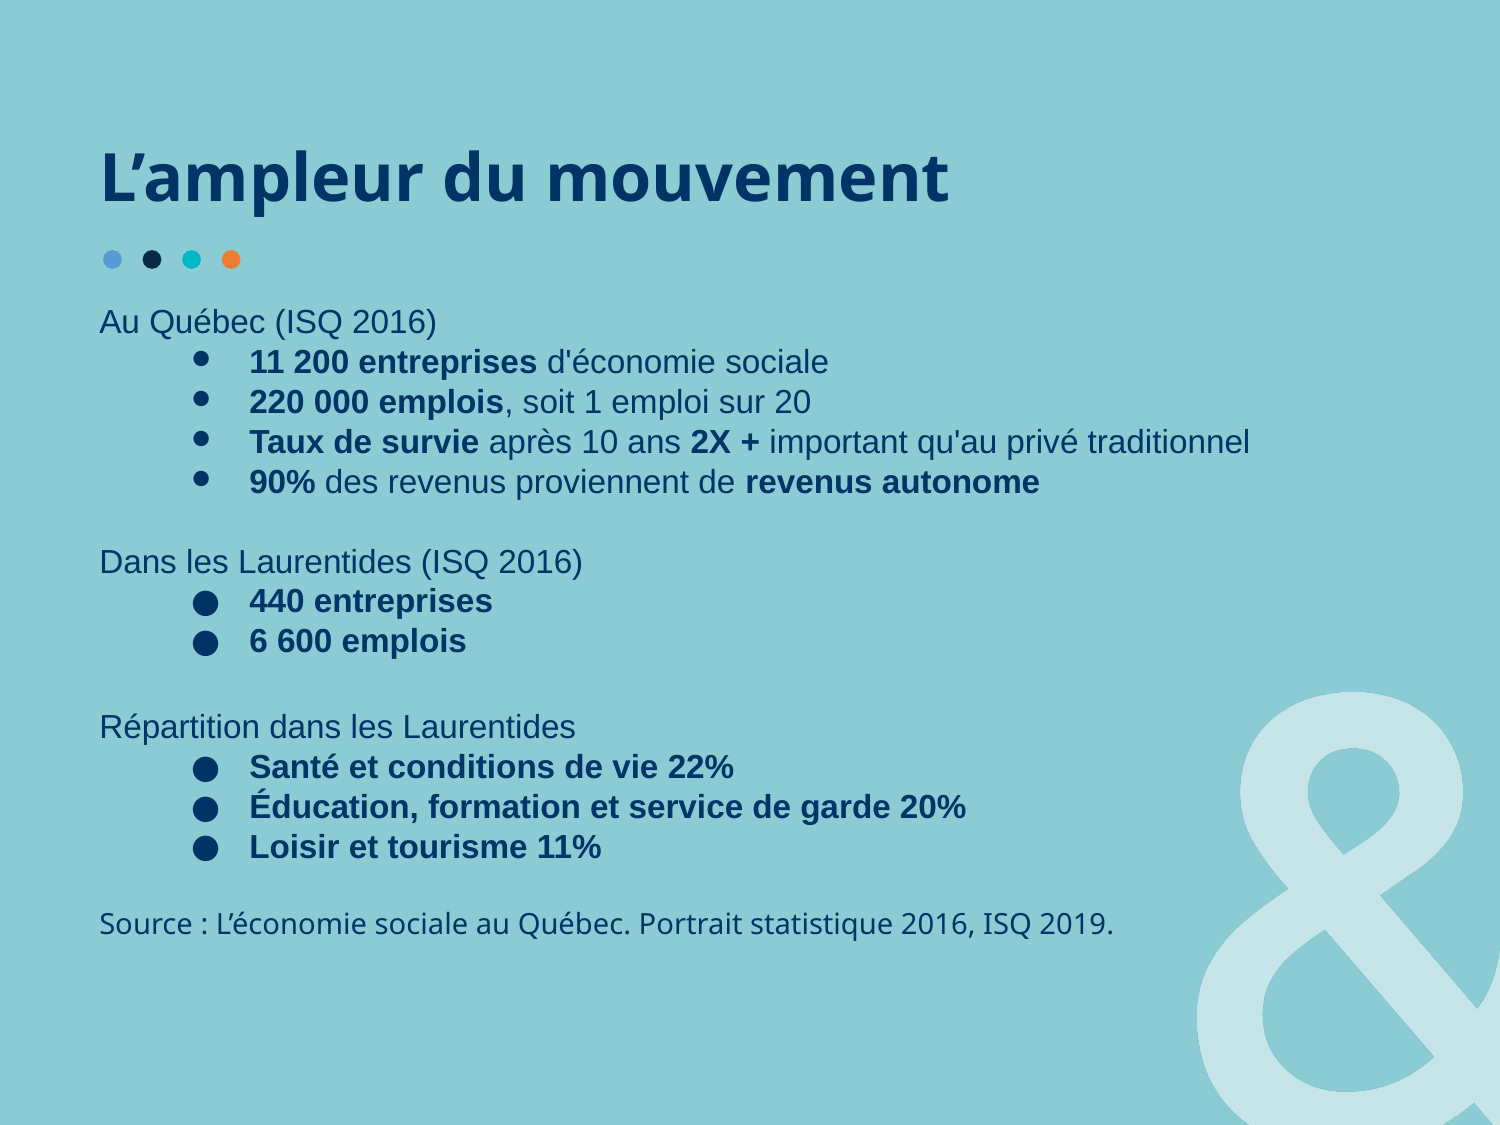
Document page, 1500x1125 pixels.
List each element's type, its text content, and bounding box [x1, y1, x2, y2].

text_box Au Québec (ISQ 2016) 11 200 entreprises d'économie sociale 220 000 emplois, soit 1 emploi sur 20 Taux de survie après 10 ans 2X + important qu'au privé traditionnel 90% des revenus proviennent de revenus autonome Dans les Laurentides (ISQ 2016) 440 entreprises 6 600 emplois Répartition dans les Laurentides Santé et conditions de vie 22% Éducation, formation et service de garde 20% Loisir et tourisme 11% Source : L’économie sociale au Québec. Portrait statistique 2016, ISQ 2019. [84, 292, 1472, 1113]
text_box L’ampleur du mouvement [84, 127, 1428, 244]
